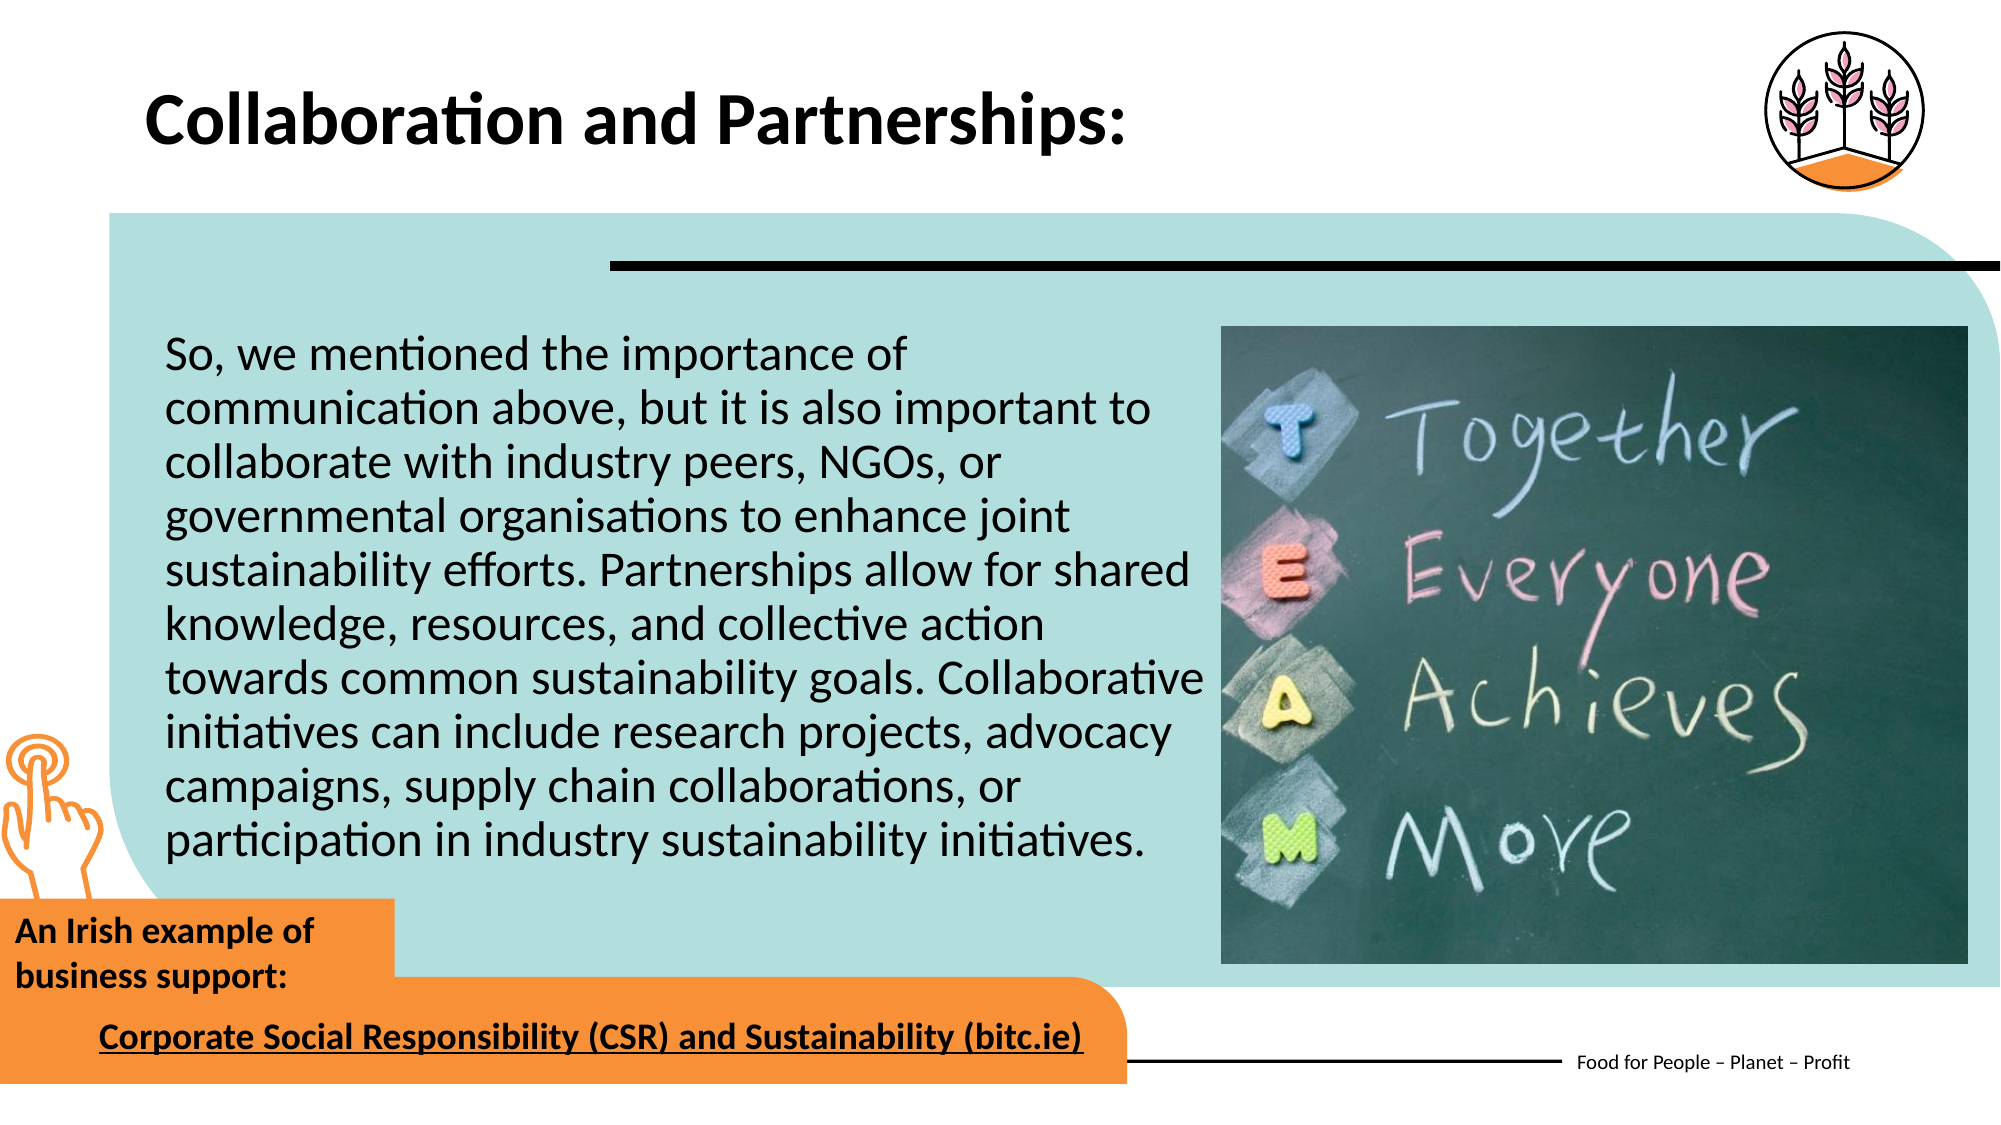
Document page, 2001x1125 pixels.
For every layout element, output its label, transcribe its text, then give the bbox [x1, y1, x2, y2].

list So, we mentioned the importance of communication above, but it is also important to collaborate with industry peers, NGOs, or governmental organisations to enhance joint sustainability efforts. Partnerships allow for shared knowledge, resources, and collective action towards common sustainability goals. Collaborative initiatives can include research projects, advocacy campaigns, supply chain collaborations, or participation in industry sustainability initiatives. [150, 319, 1222, 885]
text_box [1, 733, 104, 901]
picture [1221, 326, 1968, 964]
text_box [1764, 31, 1925, 192]
list Collaboration and Partnerships: [130, 72, 1869, 205]
text_box Corporate Social Responsibility (CSR) and Sustainability (bitc.ie) [84, 1004, 1122, 1065]
text_box An Irish example of business support: [0, 898, 395, 1004]
